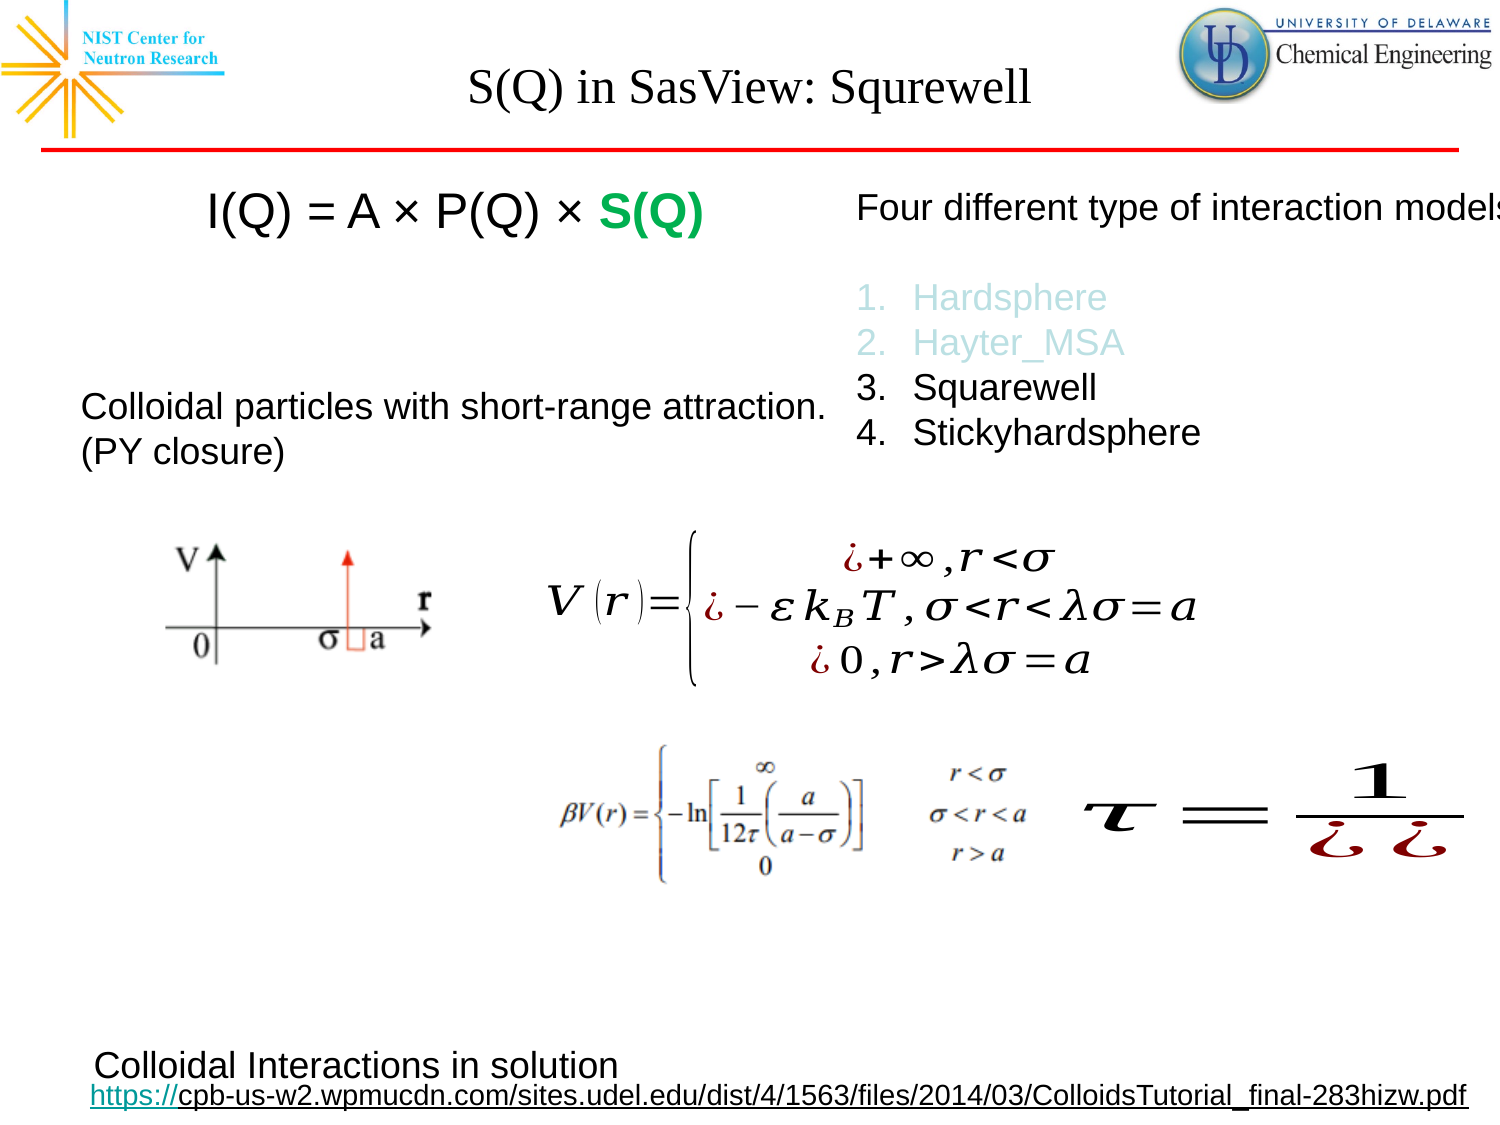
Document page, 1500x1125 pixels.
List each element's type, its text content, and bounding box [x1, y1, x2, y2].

text_box S(Q) in SasView: Squrewell [229, 41, 1425, 125]
text_box Four different type of interaction models: Hardsphere Hayter_MSA Squarewell Stickyhardsphere [841, 175, 1500, 461]
text_box Colloidal Interactions in solution [78, 1033, 635, 1094]
text_box https://cpb-us-w2.wpmucdn.com/sites.udel.edu/dist/4/1563/files/2014/03/ColloidsTutorial_final-283hizw.pdf [74, 1069, 1500, 1119]
text_box Colloidal particles with short-range attraction. (PY closure) [65, 374, 843, 480]
picture [545, 719, 1051, 897]
picture [1174, 0, 1500, 105]
picture [0, 0, 226, 140]
picture [124, 517, 466, 679]
text_box I(Q) = A × P(Q) × S(Q) [192, 171, 720, 247]
